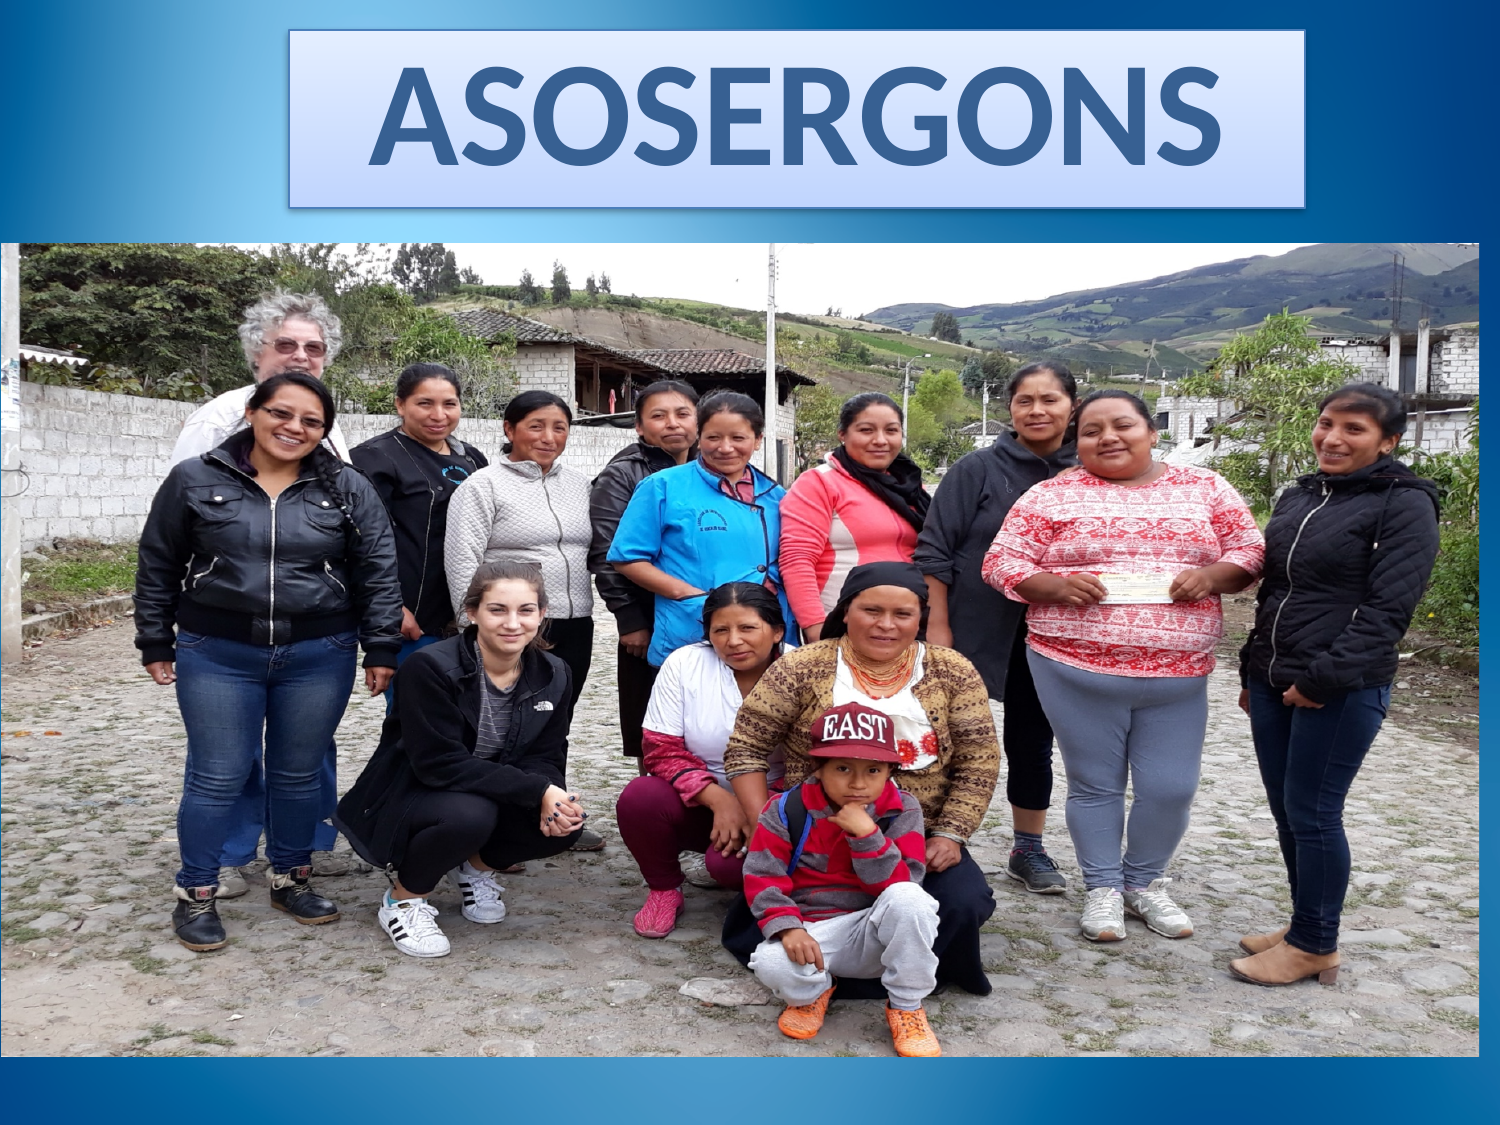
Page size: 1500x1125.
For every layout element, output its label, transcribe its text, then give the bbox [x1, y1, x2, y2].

text_box ASOSERGONS [288, 29, 1306, 209]
picture [0, 0, 1500, 1125]
